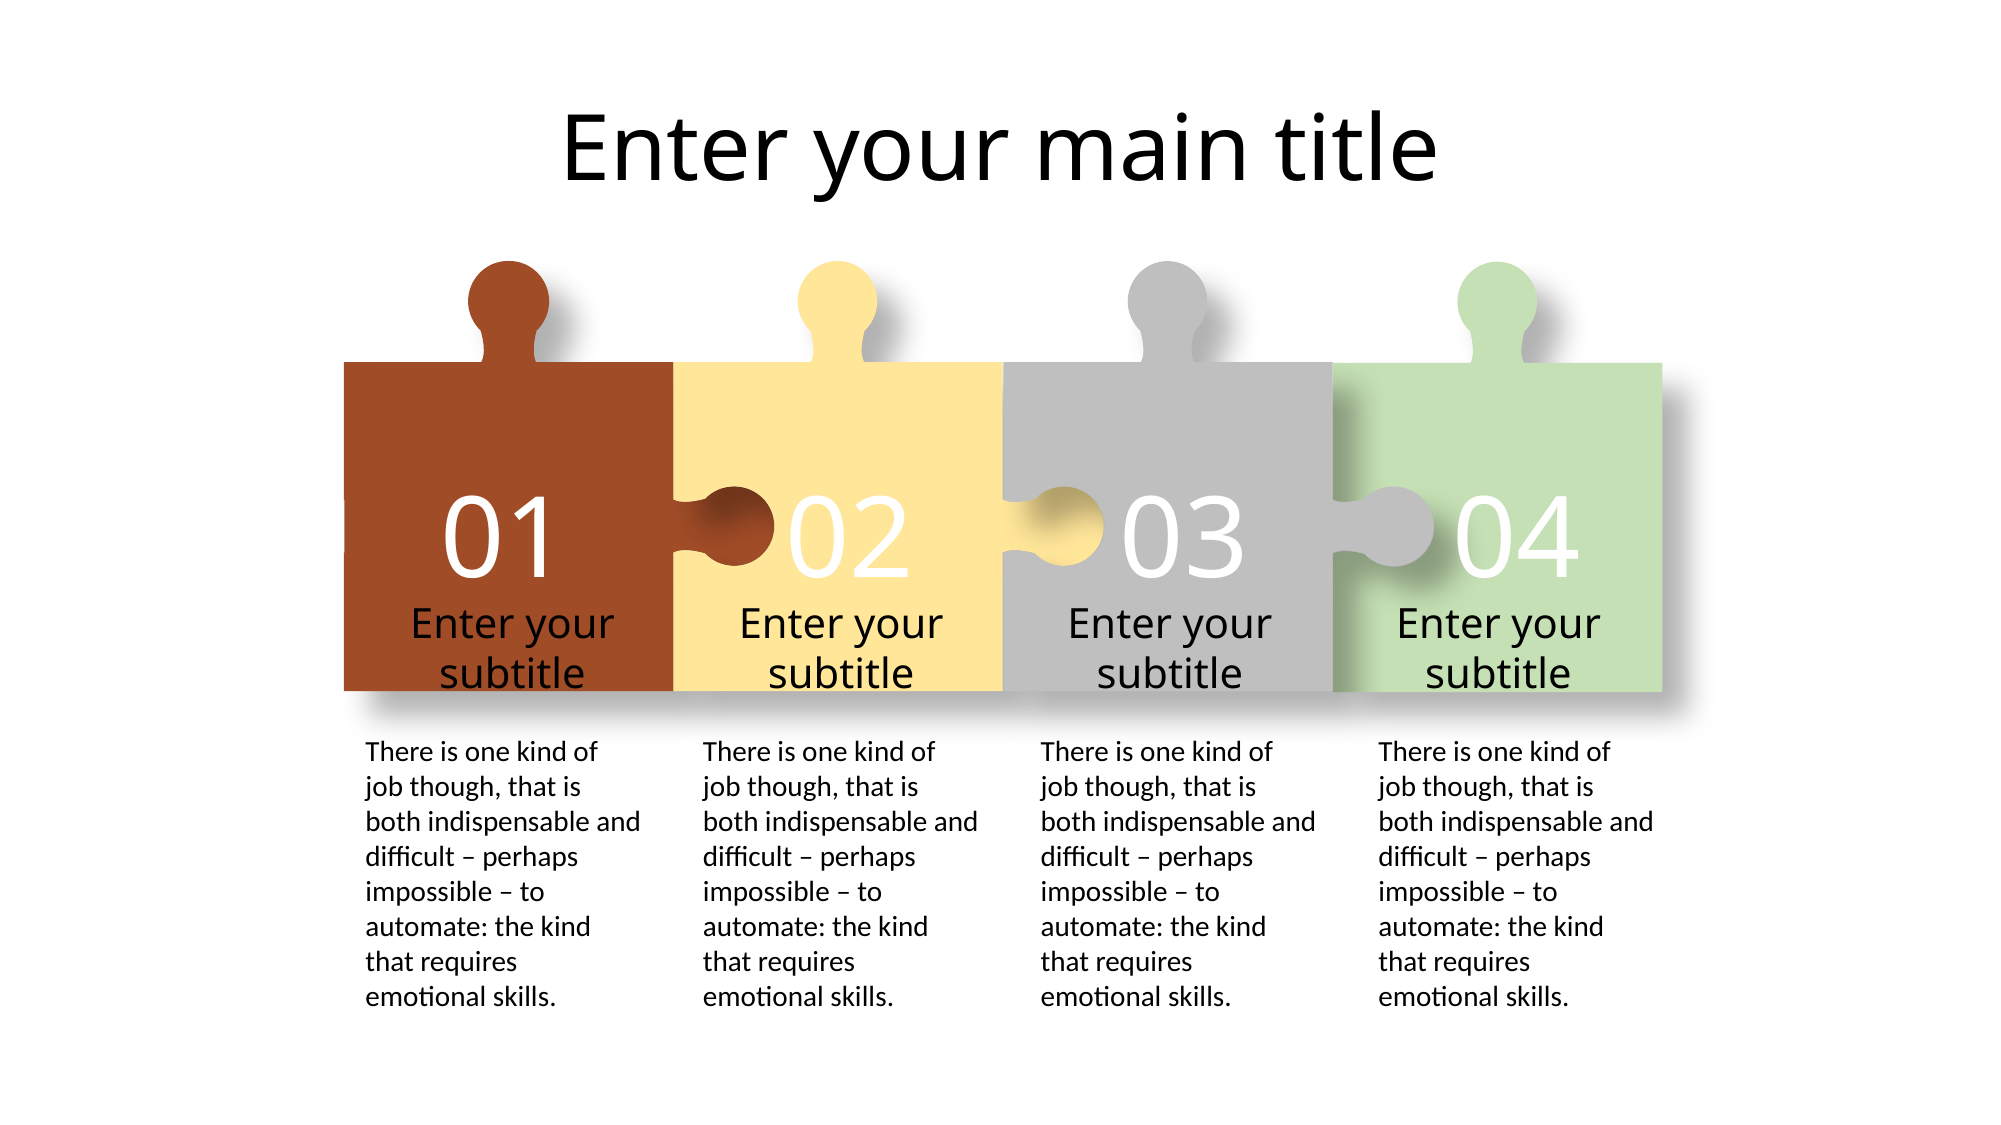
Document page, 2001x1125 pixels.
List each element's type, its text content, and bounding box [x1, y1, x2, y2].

text_box [1334, 260, 1664, 589]
text_box Enter your subtitle [332, 589, 661, 704]
text_box Enter your subtitle [661, 589, 989, 704]
text_box There is one kind of job though, that is both indispensable and difficult – perhaps impossible – to automate: the kind that requires emotional skills. [688, 725, 994, 1020]
text_box 02 [770, 457, 929, 589]
text_box 04 [1437, 457, 1596, 589]
text_box There is one kind of job though, that is both indispensable and difficult – perhaps impossible – to automate: the kind that requires emotional skills. [1025, 725, 1332, 1020]
text_box Enter your subtitle [1318, 589, 1679, 704]
text_box There is one kind of job though, that is both indispensable and difficult – perhaps impossible – to automate: the kind that requires emotional skills. [350, 725, 657, 1020]
text_box Enter your subtitle [989, 589, 1318, 704]
text_box 01 [425, 457, 584, 608]
text_box [342, 259, 770, 589]
text_box [672, 259, 1101, 589]
text_box Enter your main title [544, 81, 1456, 207]
text_box [1002, 260, 1435, 589]
text_box 03 [1105, 457, 1264, 589]
text_box There is one kind of job though, that is both indispensable and difficult – perhaps impossible – to automate: the kind that requires emotional skills. [1363, 725, 1670, 1020]
